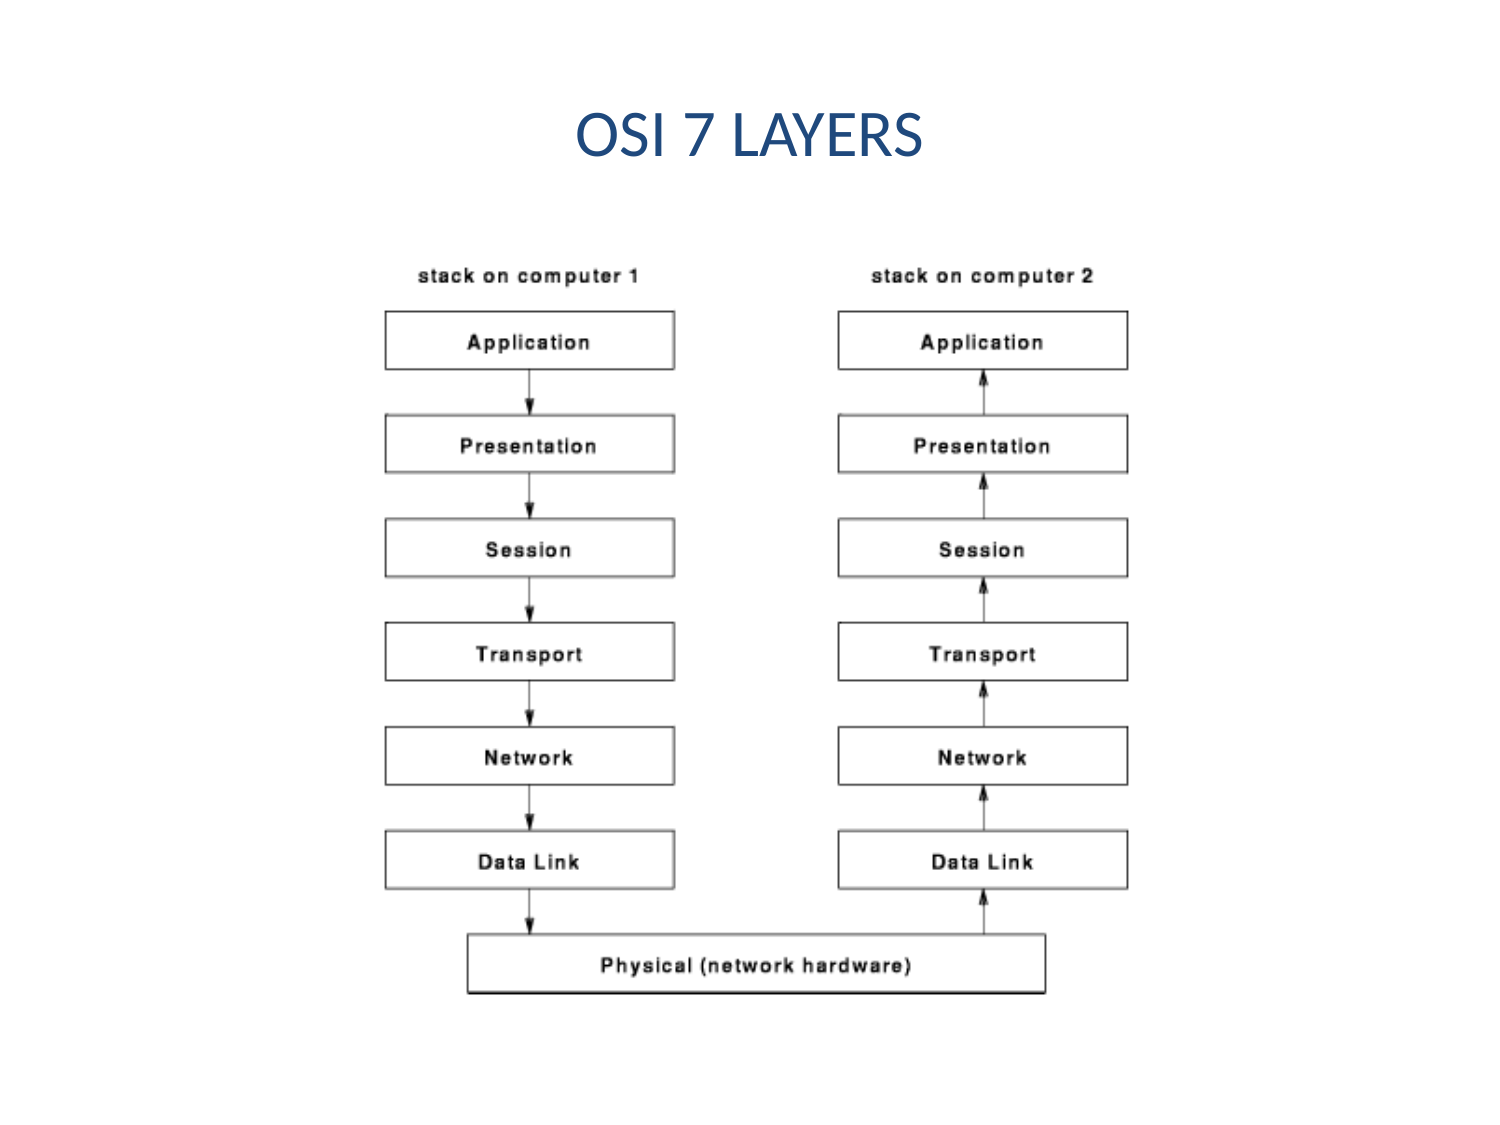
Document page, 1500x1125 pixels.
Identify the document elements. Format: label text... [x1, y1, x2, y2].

text_box OSI 7 LAYERS [140, 81, 1360, 257]
picture [292, 175, 1223, 1089]
